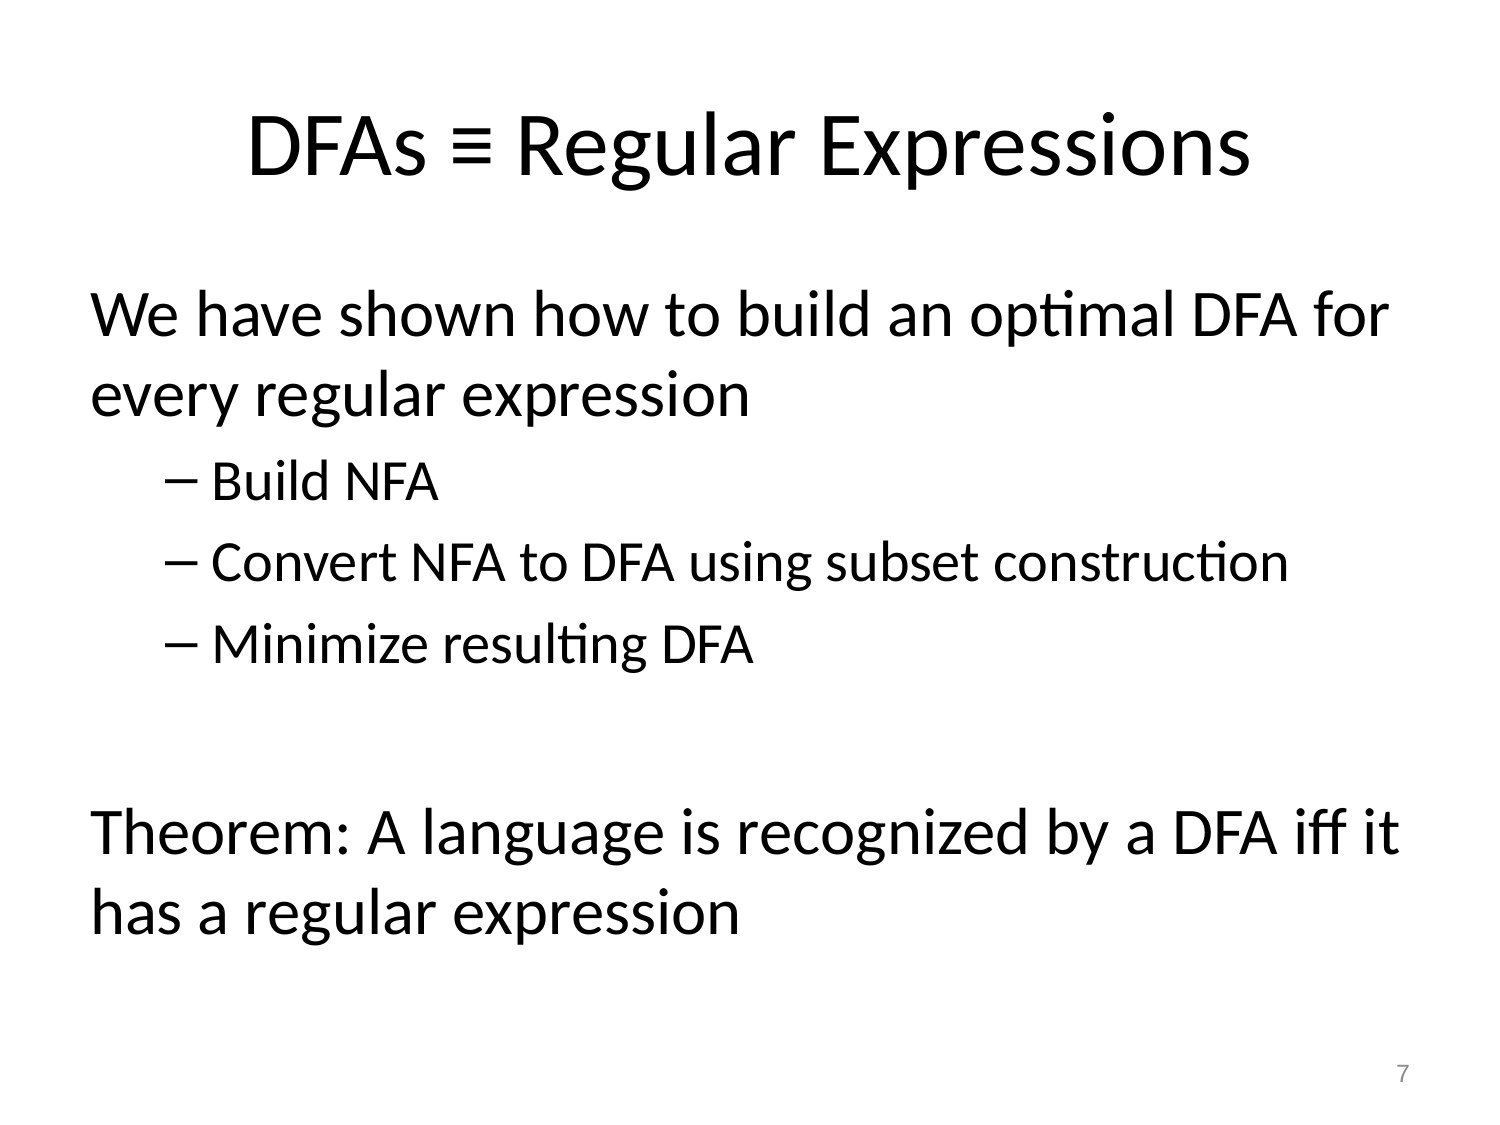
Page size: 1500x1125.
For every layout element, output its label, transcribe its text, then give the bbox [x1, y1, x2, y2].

slide_number 7 [1074, 1042, 1425, 1103]
list We have shown how to build an optimal DFA for every regular expression Build NFA Convert NFA to DFA using subset construction Minimize resulting DFA Theorem: A language is recognized by a DFA iff it has a regular expression [75, 262, 1425, 1005]
title DFAs ≡ Regular Expressions [75, 45, 1425, 233]
